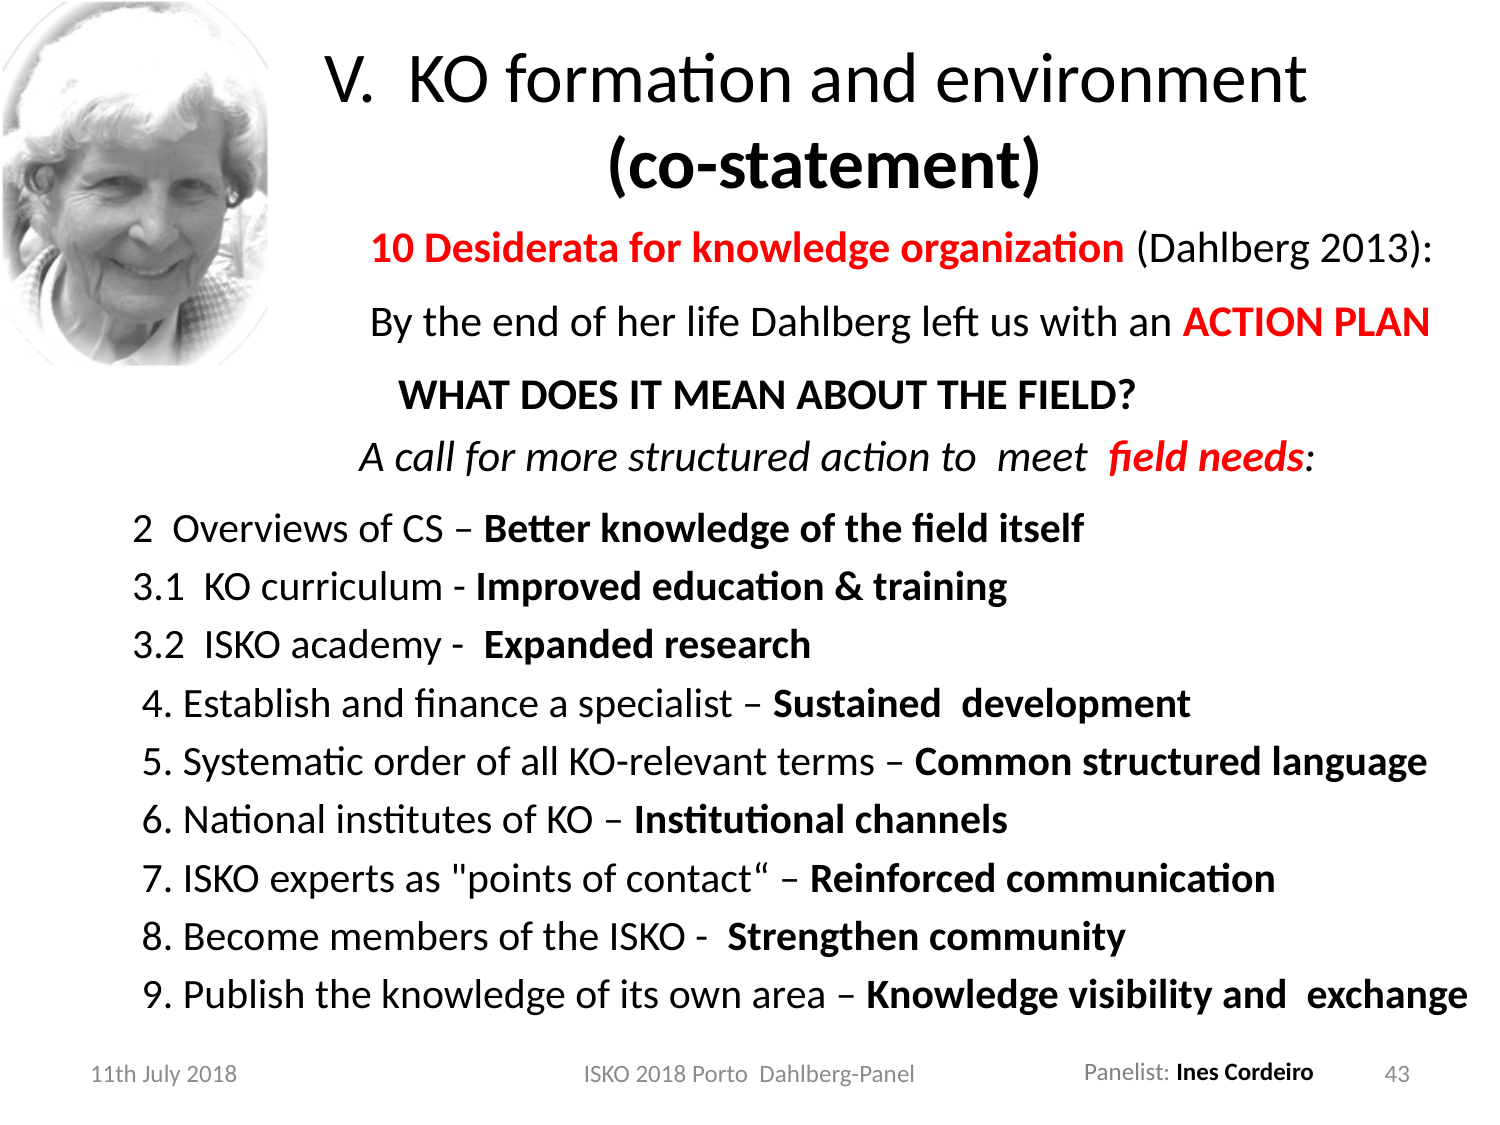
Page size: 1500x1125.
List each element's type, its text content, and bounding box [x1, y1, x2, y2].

list 10 Desiderata for knowledge organization (Dahlberg 2013): By the end of her life Dahlberg left us with an ACTION PLAN WHAT DOES IT MEAN ABOUT THE FIELD? A call for more structured action to meet field needs: 2 Overviews of CS – Better knowledge of the field itself 3.1 KO curriculum - Improved education & training 3.2 ISKO academy - Expanded research 4. Establish and finance a specialist – Sustained development 5. Systematic order of all KO-relevant terms – Common structured language 6. National institutes of KO – Institutional channels 7. ISKO experts as "points of contact“ – Reinforced communication 8. Become members of the ISKO - Strengthen community 9. Publish the knowledge of its own area – Knowledge visibility and exchange [117, 210, 1500, 987]
picture [0, 0, 271, 369]
slide_number 43 [1347, 1042, 1425, 1103]
footer ISKO 2018 Porto Dahlberg-Panel [512, 1042, 988, 1103]
title V. KO formation and environment (co-statement) [150, 23, 1500, 210]
text_box Panelist: Ines Cordeiro [1021, 1046, 1327, 1092]
text_box Panelist: Ines Cordeiro [1024, 1048, 1329, 1093]
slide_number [75, 1042, 425, 1103]
